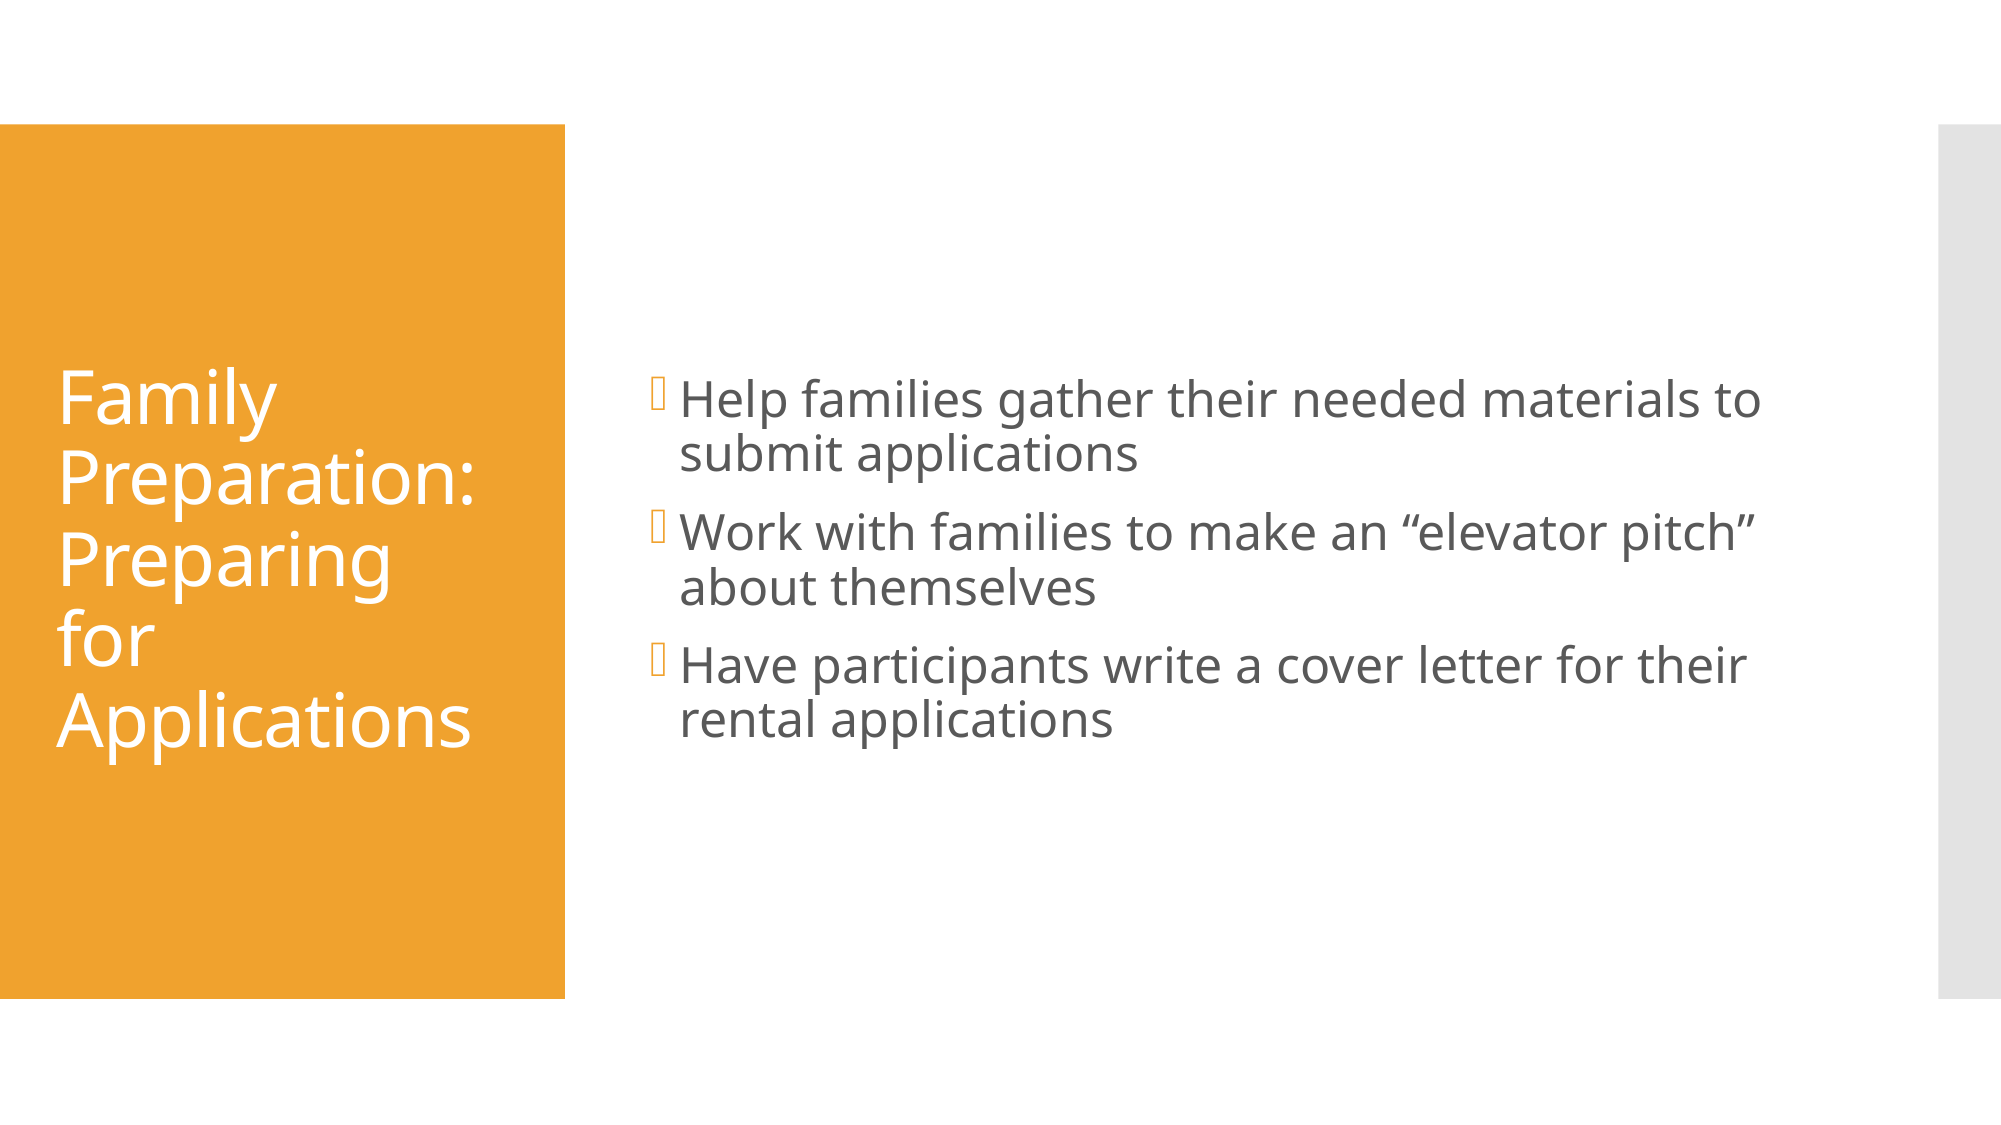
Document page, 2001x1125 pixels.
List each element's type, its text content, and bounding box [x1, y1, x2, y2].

title Family Preparation: Preparing for Applications [41, 184, 525, 940]
list Help families gather their needed materials to submit applications Work with families to make an “elevator pitch” about themselves Have participants write a cover letter for their rental applications [634, 141, 1835, 982]
